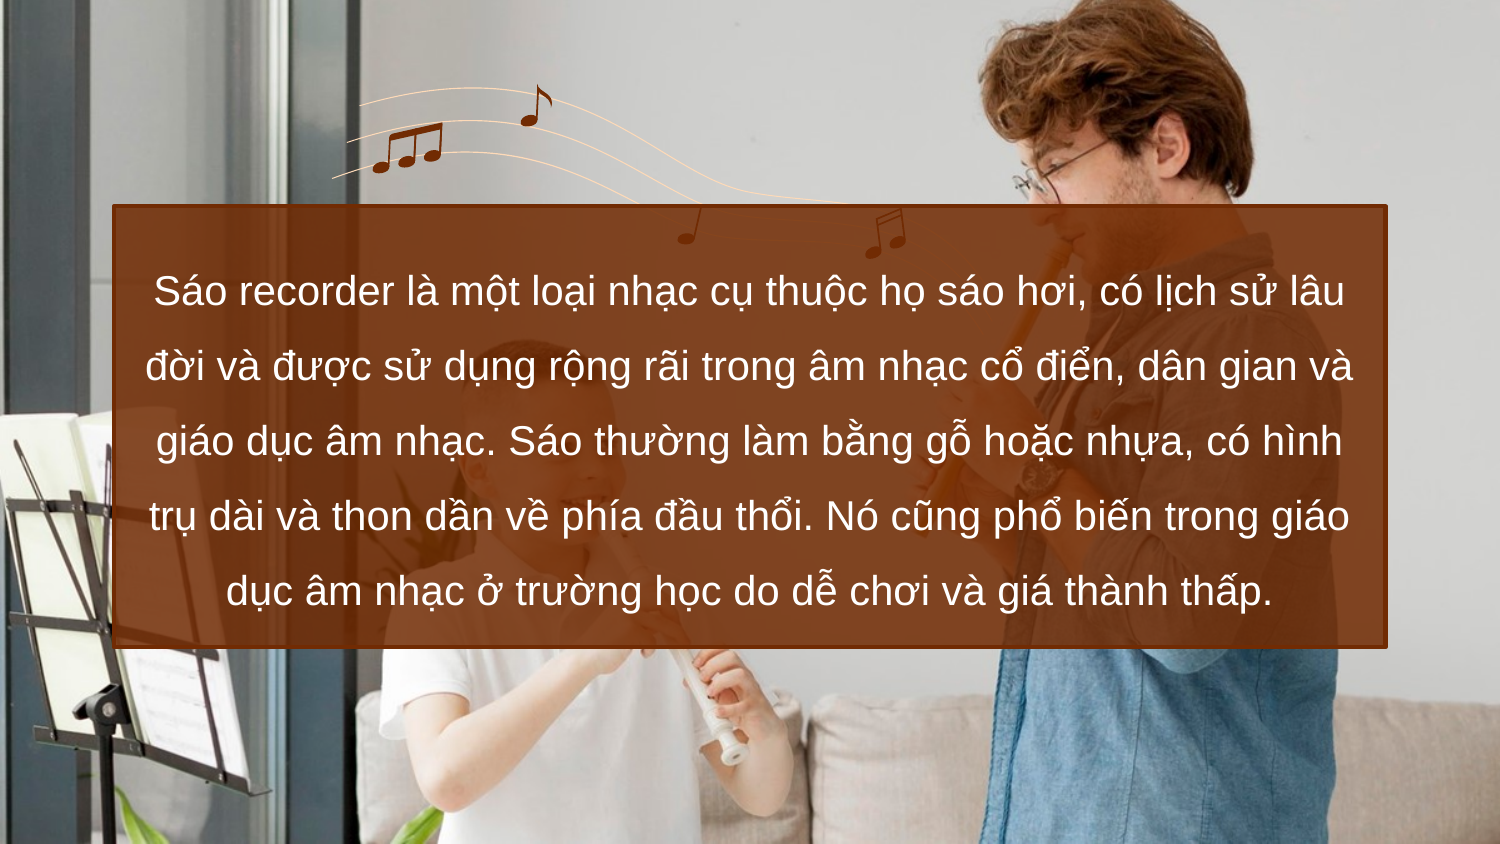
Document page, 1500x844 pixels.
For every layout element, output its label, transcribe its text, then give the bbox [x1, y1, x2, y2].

picture [0, 0, 1500, 844]
title Sáo recorder là một loại nhạc cụ thuộc họ sáo hơi, có lịch sử lâu đời và được sử dụng rộng rãi trong âm nhạc cổ điển, dân gian và giáo dục âm nhạc. Sáo thường làm bằng gỗ hoặc nhựa, có hình trụ dài và thon dần về phía đầu thổi. Nó cũng phổ biến trong giáo dục âm nhạc ở trường học do dễ chơi và giá thành thấp. [112, 204, 1388, 649]
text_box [325, 79, 1009, 336]
